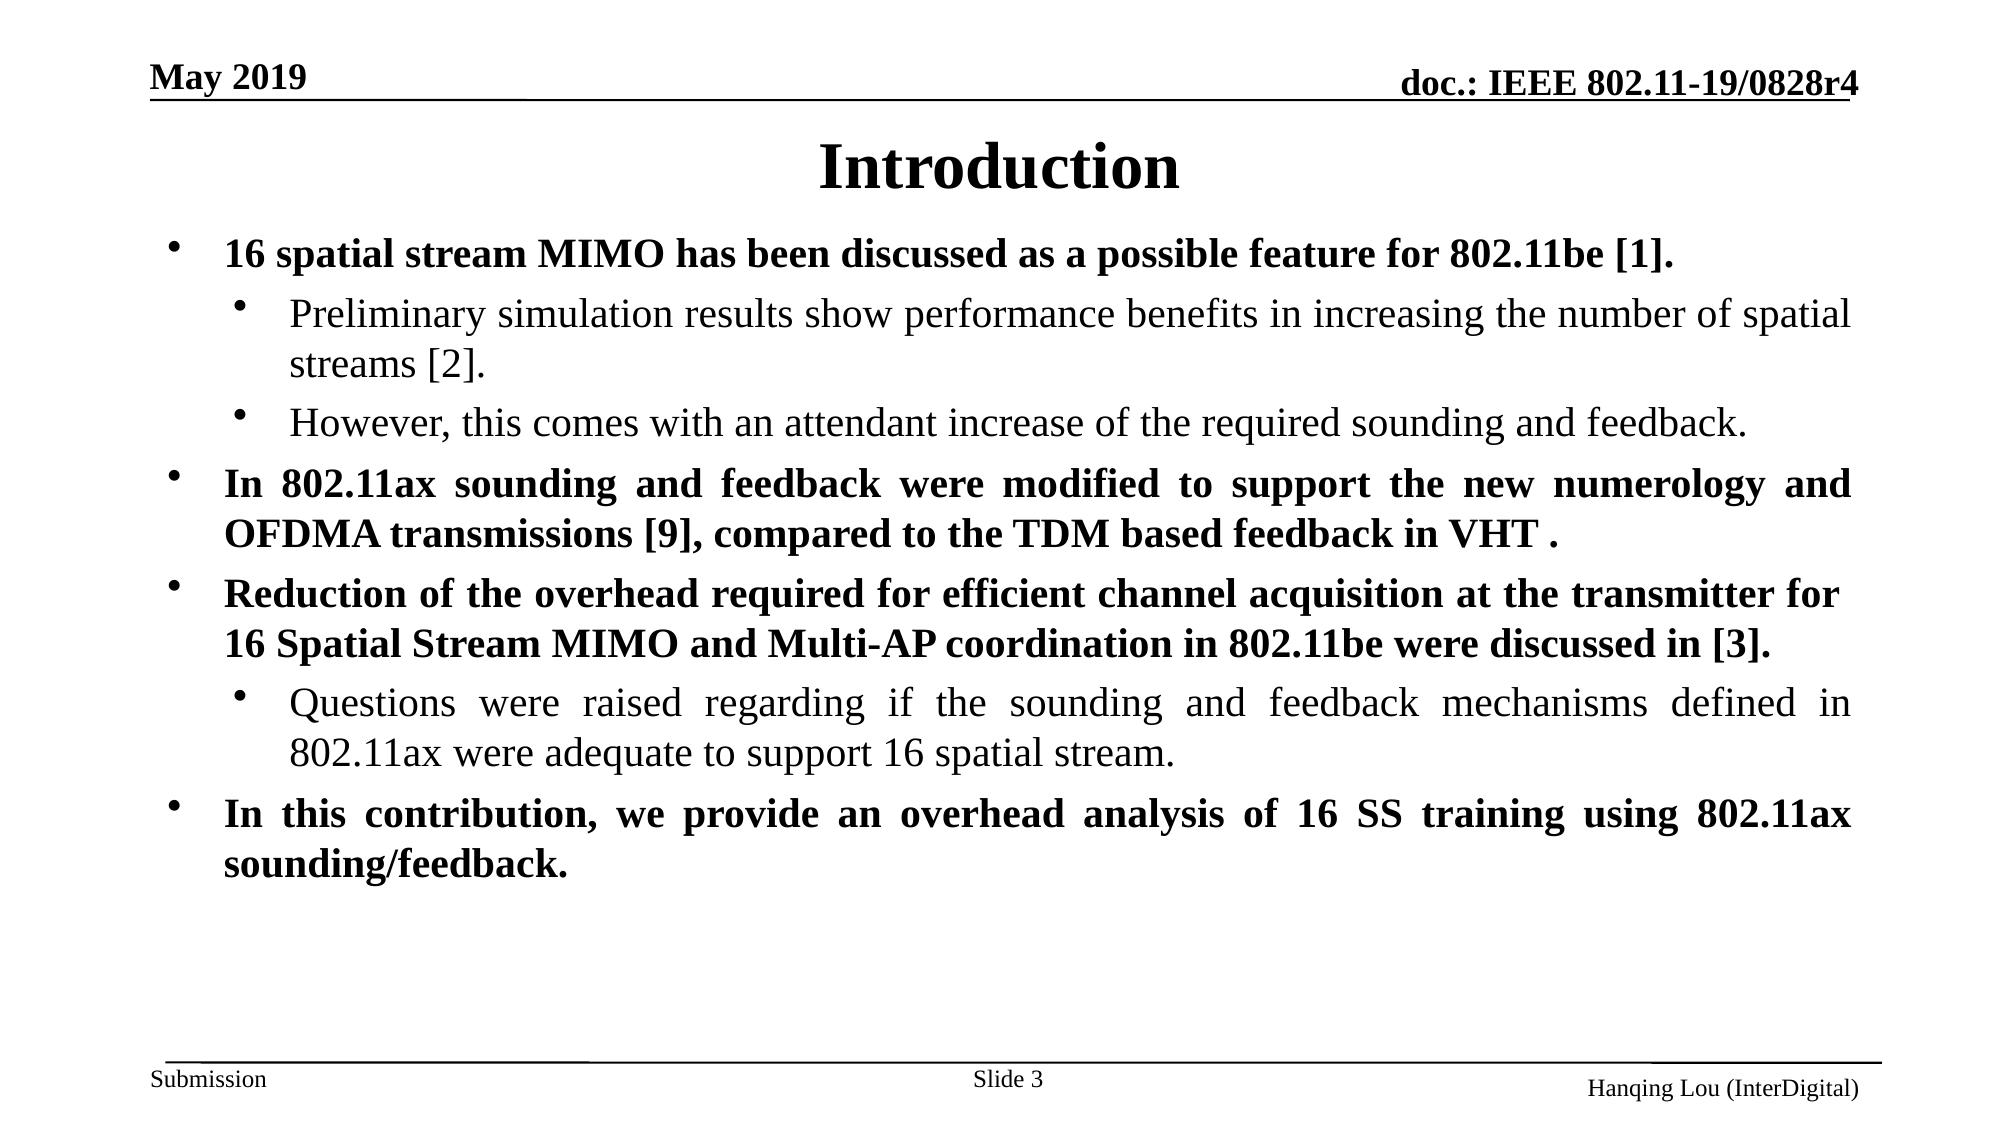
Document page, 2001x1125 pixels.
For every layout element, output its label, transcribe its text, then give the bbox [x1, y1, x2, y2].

list 16 spatial stream MIMO has been discussed as a possible feature for 802.11be [1]. Preliminary simulation results show performance benefits in increasing the number of spatial streams [2]. However, this comes with an attendant increase of the required sounding and feedback. In 802.11ax sounding and feedback were modified to support the new numerology and OFDMA transmissions [9], compared to the TDM based feedback in VHT . Reduction of the overhead required for efficient channel acquisition at the transmitter for 16 Spatial Stream MIMO and Multi-AP coordination in 802.11be were discussed in [3]. Questions were raised regarding if the sounding and feedback mechanisms defined in 802.11ax were adequate to support 16 spatial stream. In this contribution, we provide an overhead analysis of 16 SS training using 802.11ax sounding/feedback. [152, 218, 1869, 1012]
title Introduction [362, 73, 1638, 218]
slide_number Slide 3 [950, 1061, 1067, 1123]
